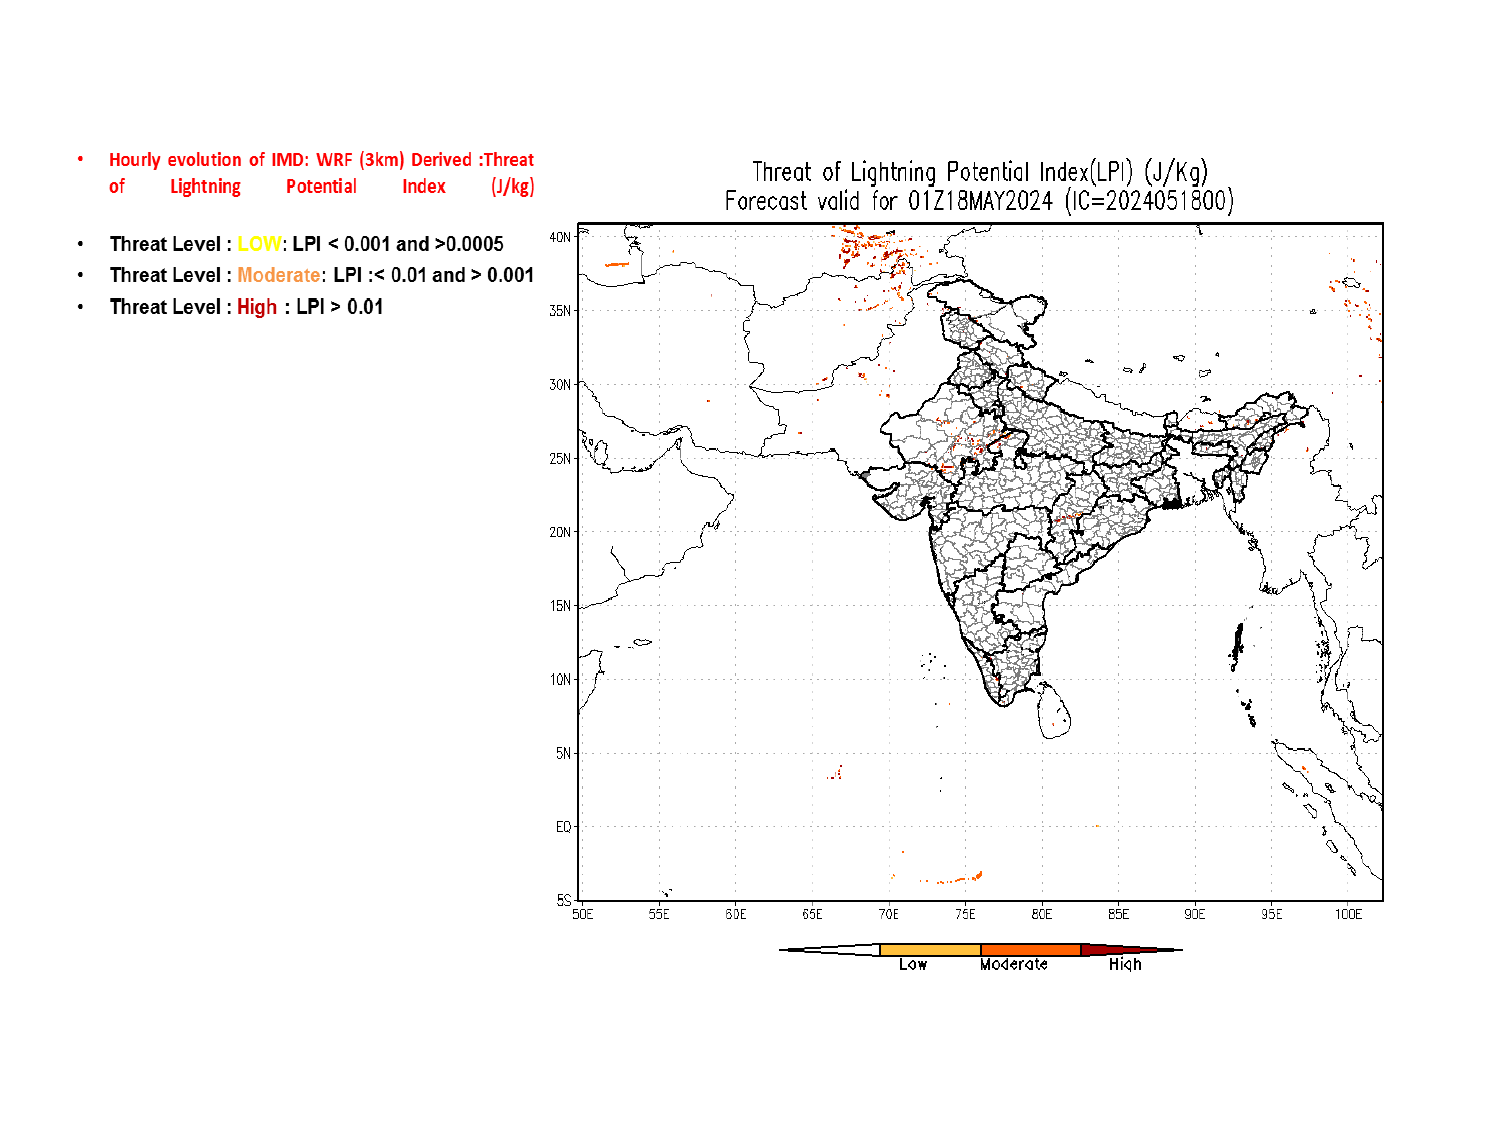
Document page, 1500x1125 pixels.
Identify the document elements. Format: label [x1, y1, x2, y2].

picture [74, 149, 1426, 976]
